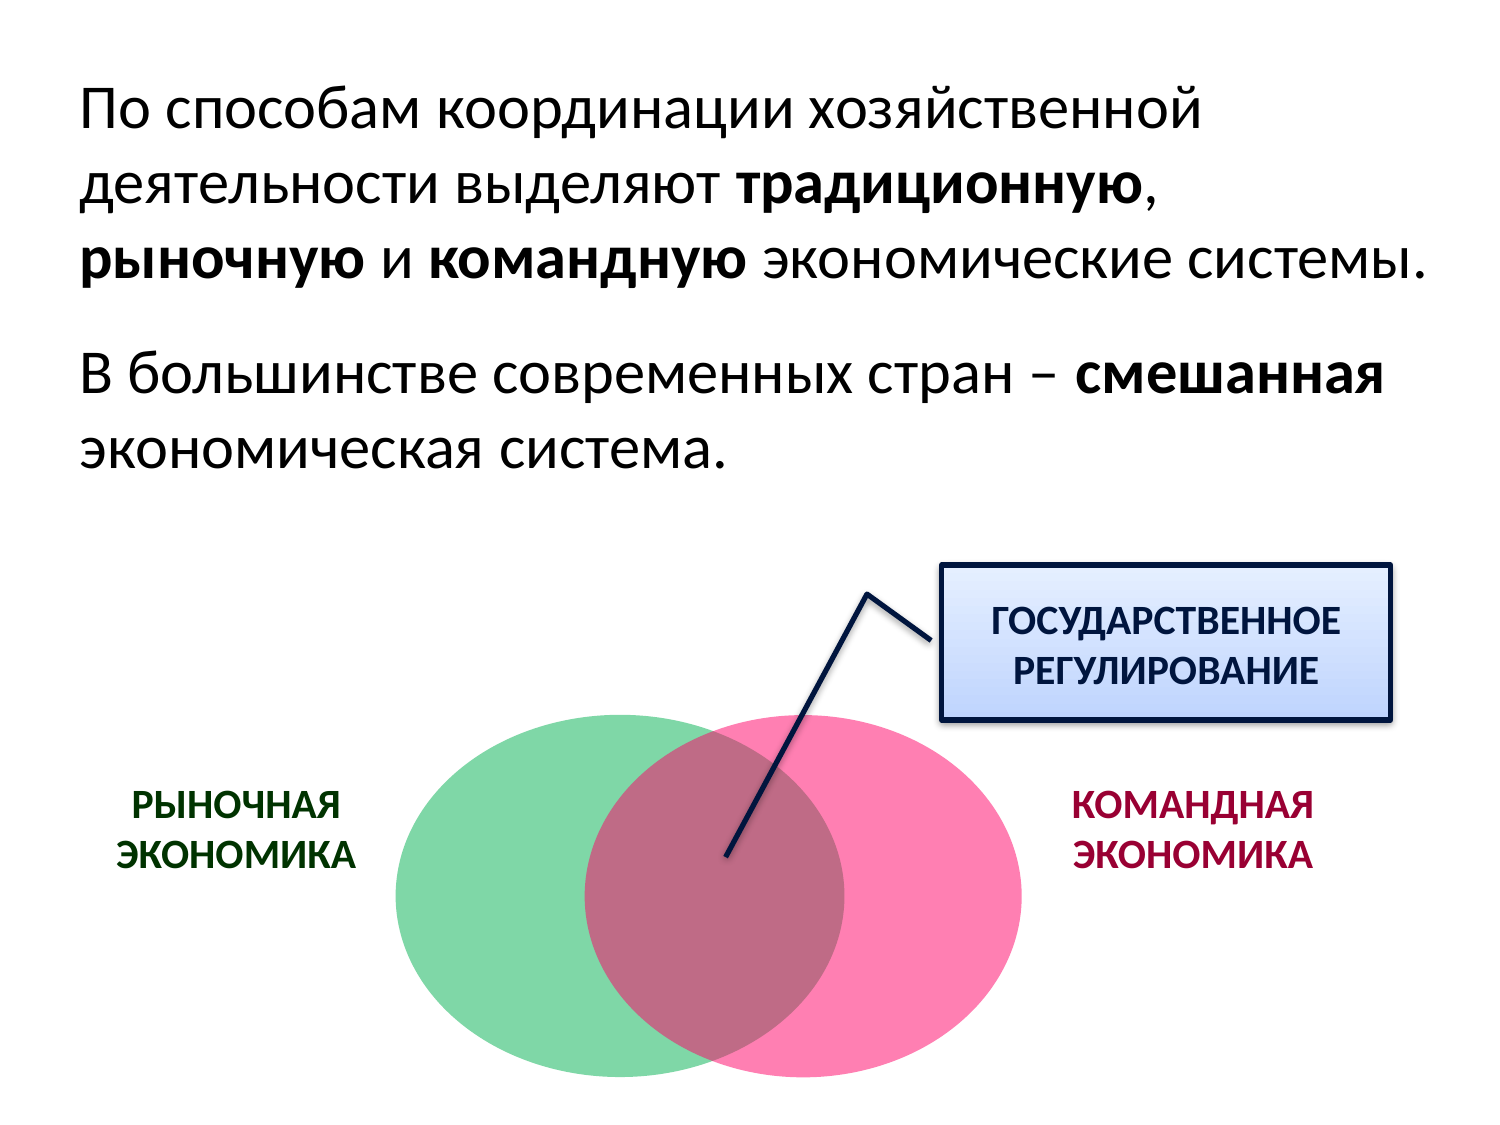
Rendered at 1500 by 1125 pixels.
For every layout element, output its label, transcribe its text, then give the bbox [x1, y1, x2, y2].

text_box КОМАНДНАЯ ЭКОНОМИКА [1045, 769, 1341, 885]
text_box ГОСУДАРСТВЕННОЕ РЕГУЛИРОВАНИЕ [941, 564, 1391, 721]
text_box РЫНОЧНАЯ ЭКОНОМИКА [100, 769, 372, 885]
text_box ГОСУДАРСТВЕННОЕ РЕГУЛИРОВАНИЕ [802, 593, 932, 713]
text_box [395, 714, 1022, 1078]
text_box По способам координации хозяйственной деятельности выделяют традиционную, рыночную и командную экономические системы. В большинстве современных стран – смешанная экономическая система. [64, 58, 1459, 488]
